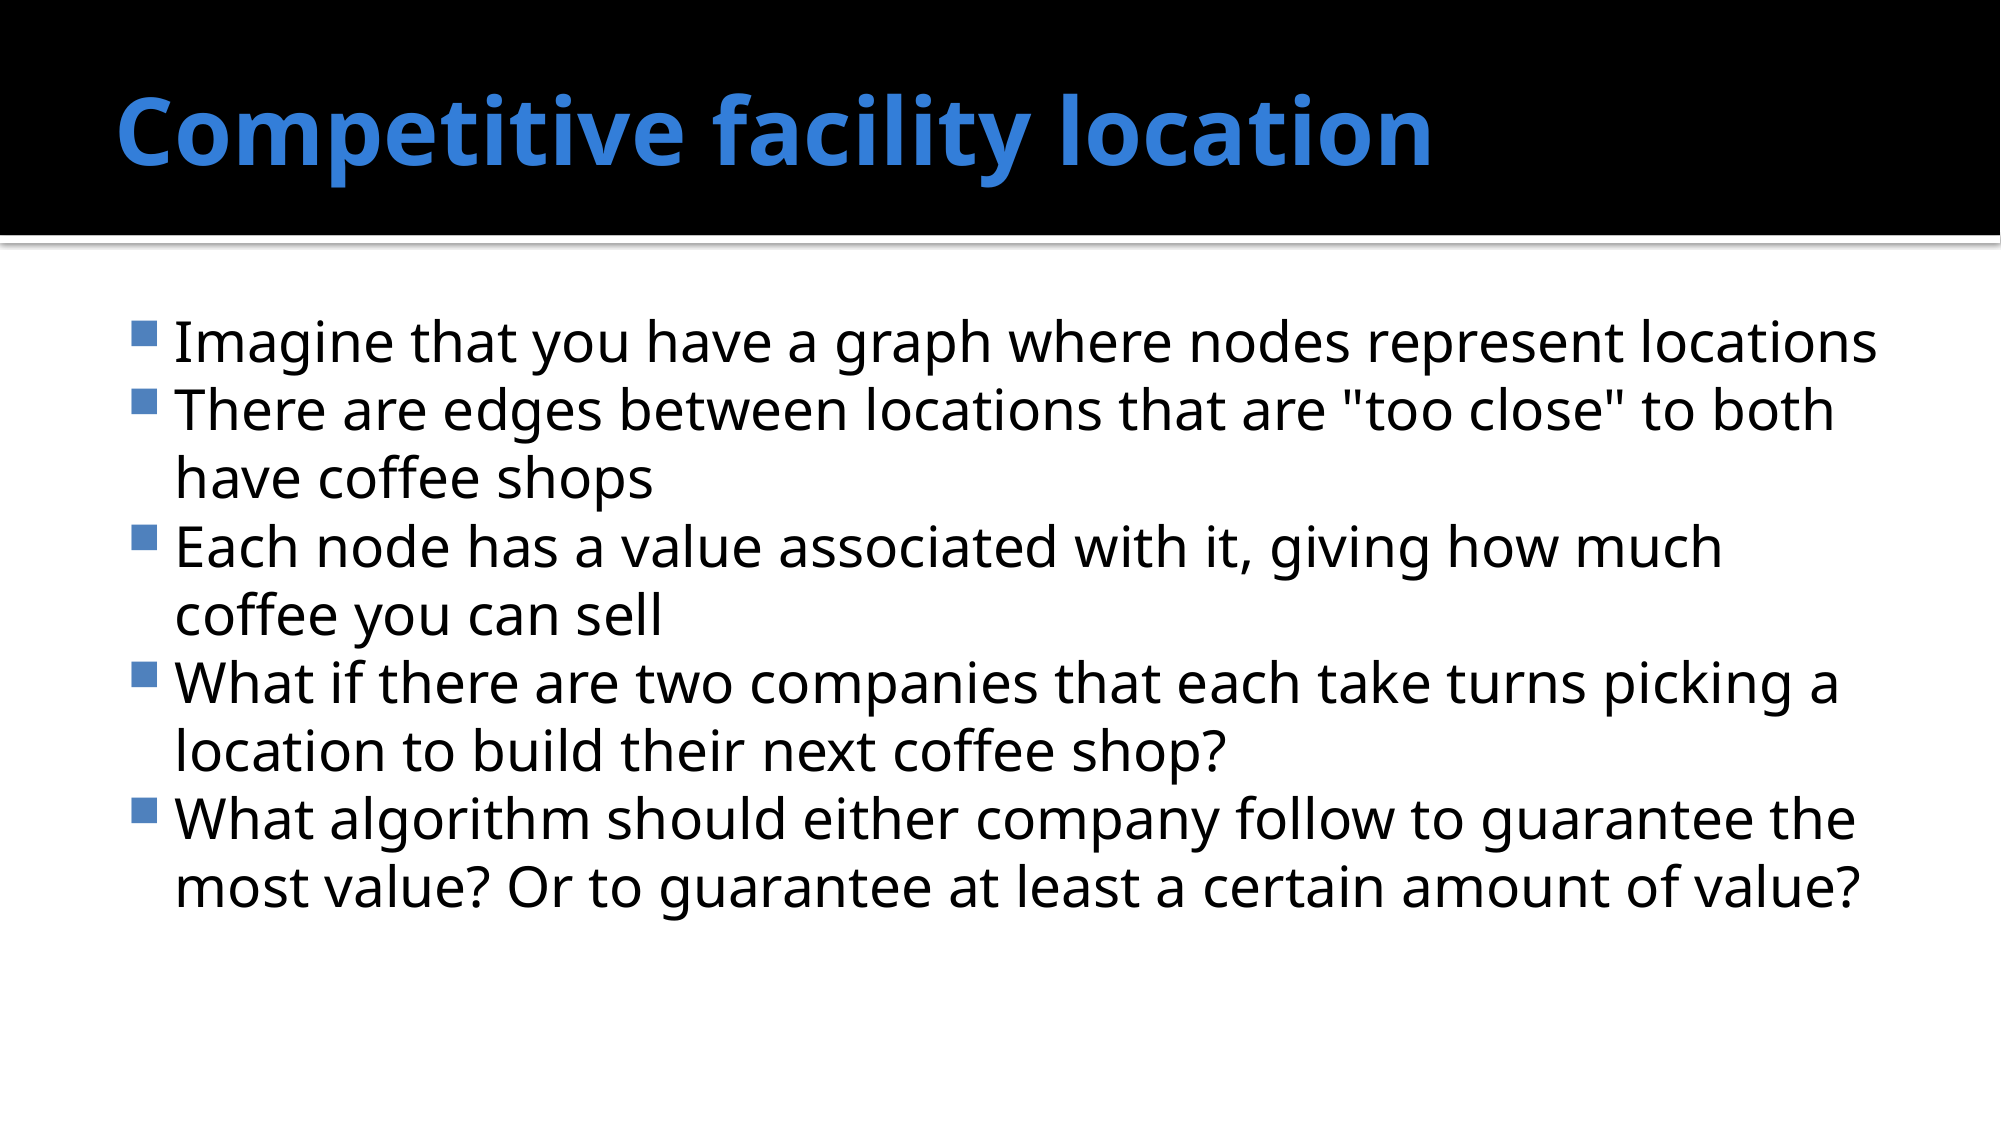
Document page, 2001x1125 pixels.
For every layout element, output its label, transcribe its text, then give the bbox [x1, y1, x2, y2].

list Imagine that you have a graph where nodes represent locations There are edges between locations that are "too close" to both have coffee shops Each node has a value associated with it, giving how much coffee you can sell What if there are two companies that each take turns picking a location to build their next coffee shop? What algorithm should either company follow to guarantee the most value? Or to guarantee at least a certain amount of value? [99, 291, 1900, 1050]
title Competitive facility location [99, 25, 1900, 231]
